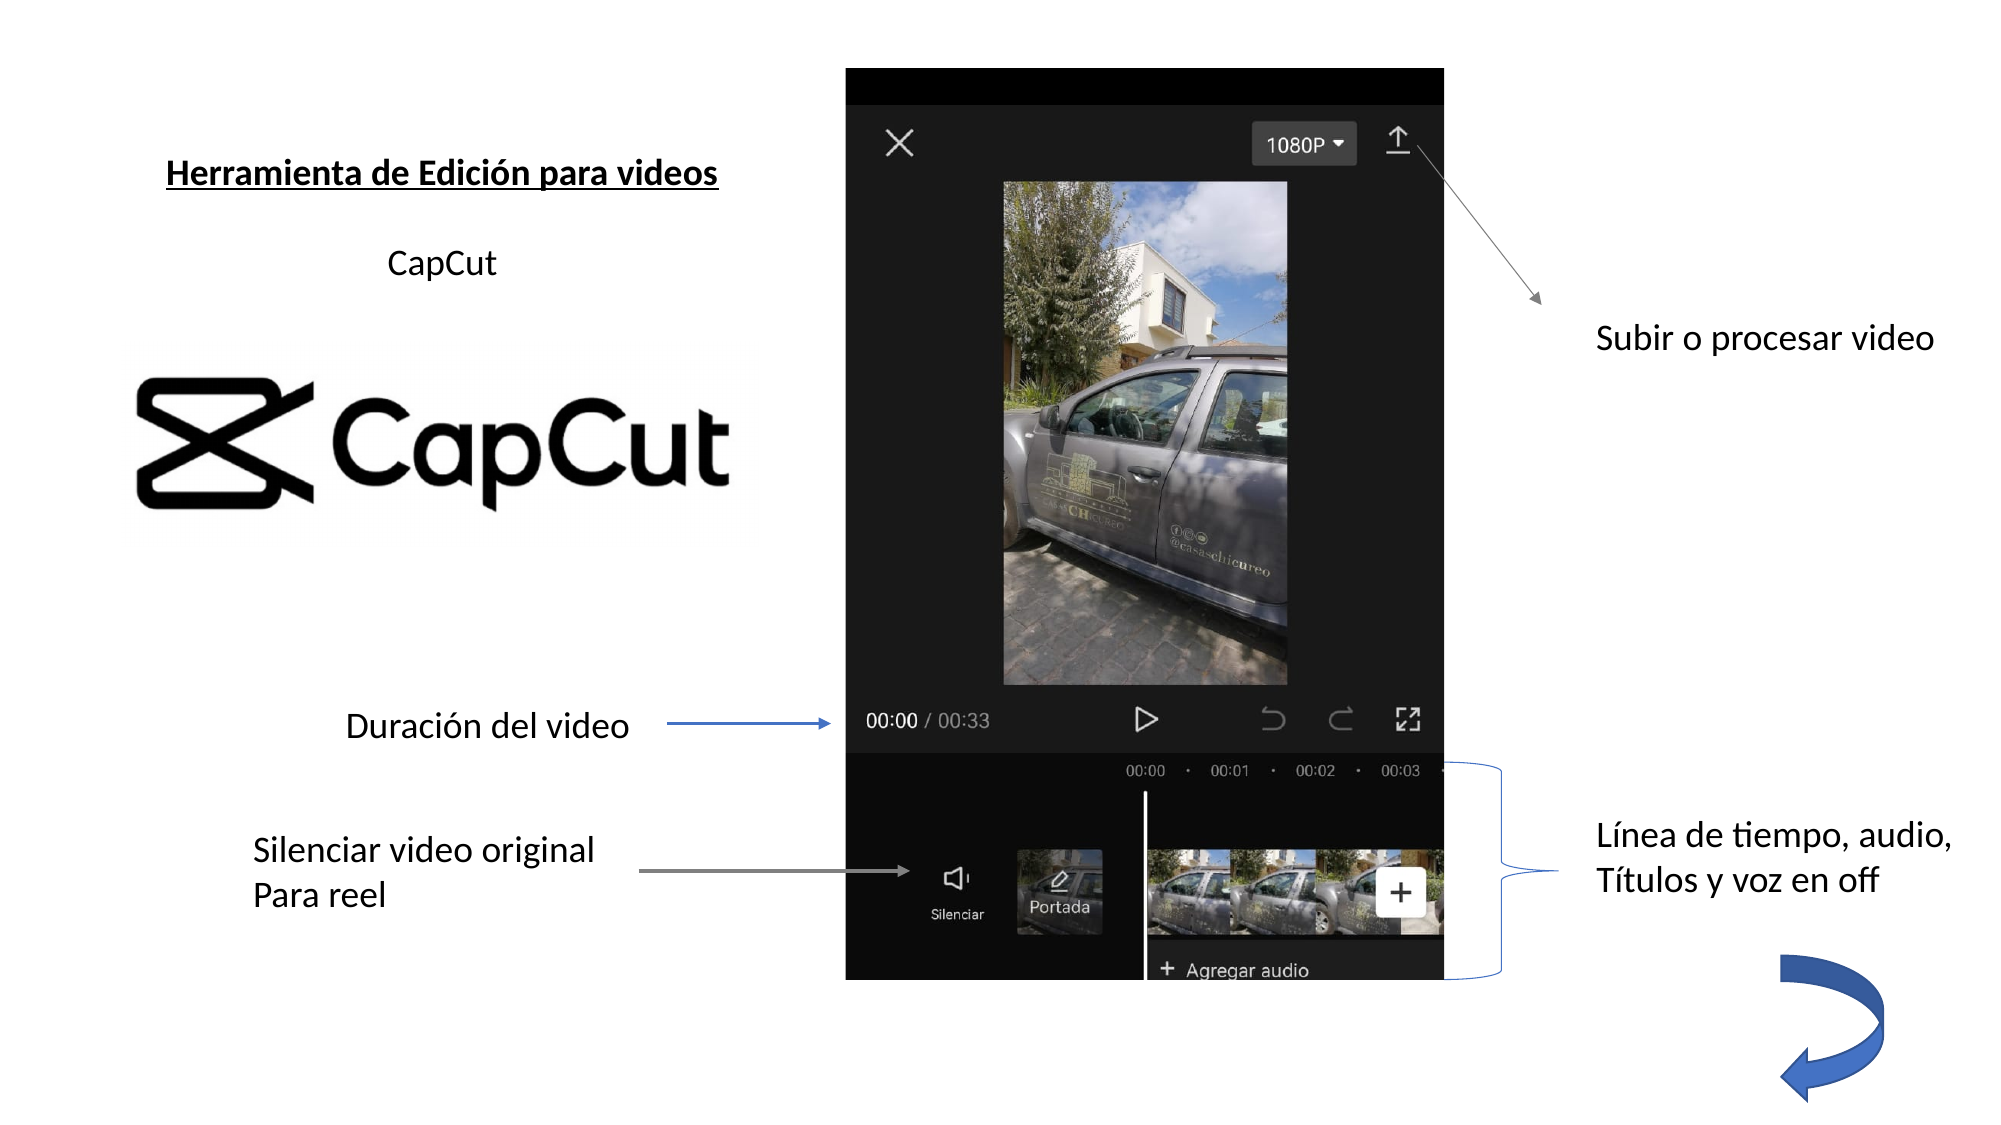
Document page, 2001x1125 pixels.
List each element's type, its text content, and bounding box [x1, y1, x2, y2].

text_box [1779, 954, 1885, 1103]
text_box Herramienta de Edición para videos CapCut [151, 140, 734, 335]
text_box Línea de tiempo, audio, Títulos y voz en off [1581, 802, 1969, 908]
picture [845, 68, 1445, 980]
text_box Silenciar video original Para reel [238, 817, 611, 923]
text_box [1417, 145, 1542, 306]
picture [121, 341, 759, 547]
text_box [1444, 761, 1559, 981]
text_box Subir o procesar video [1581, 305, 1951, 365]
text_box Duración del video [331, 693, 646, 754]
